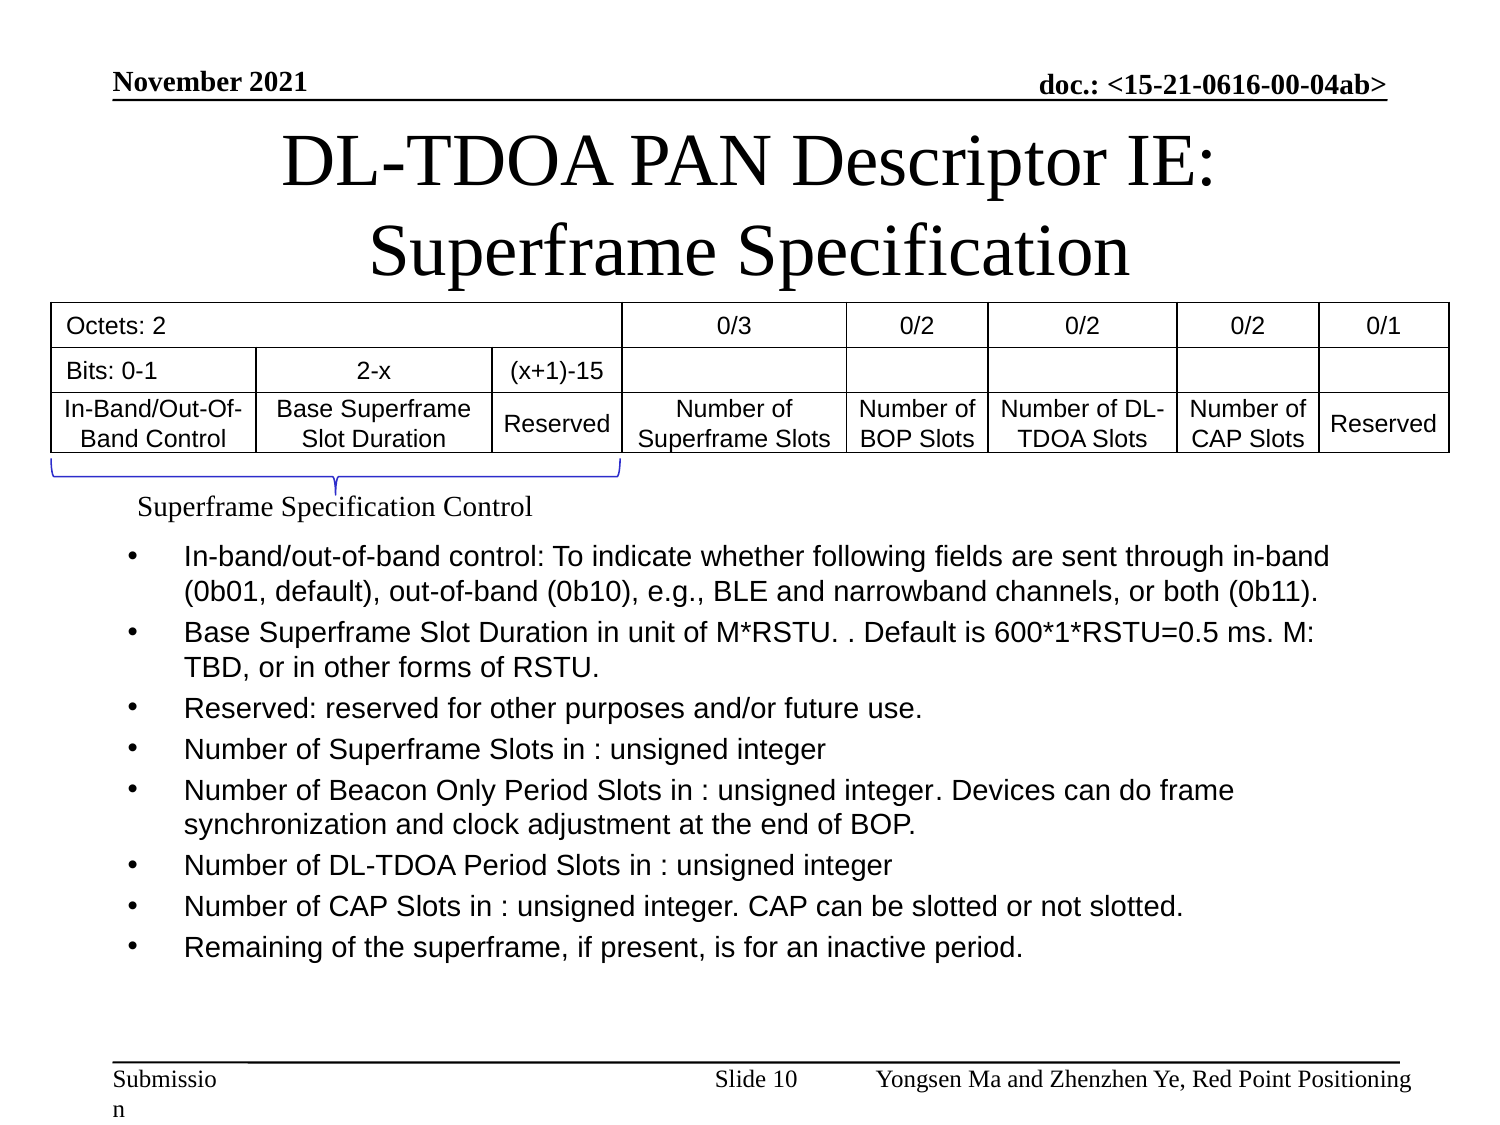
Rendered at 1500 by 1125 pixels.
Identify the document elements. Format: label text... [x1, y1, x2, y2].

title DL-TDOA PAN Descriptor IE: Superframe Specification [112, 112, 1388, 288]
text_box Superframe Specification Control [122, 479, 549, 530]
table_header 0/2 [989, 303, 1176, 347]
table_cell Reserved [493, 393, 621, 452]
table_header 0/2 [847, 303, 987, 347]
table_header 0/1 [1320, 303, 1448, 347]
footer Yongsen Ma and Zhenzhen Ye, Red Point Positioning [868, 1062, 1413, 1093]
table_cell Number of Superframe Slots [623, 393, 846, 452]
table_cell Bits: 0-1 [52, 348, 255, 392]
table_cell In-Band/Out-Of-Band Control [52, 393, 255, 452]
table_cell 2-x [257, 348, 491, 392]
table_cell Number of BOP Slots [847, 393, 987, 452]
table_cell Number of DL-TDOA Slots [989, 393, 1176, 452]
table_cell Base Superframe Slot Duration [257, 393, 491, 452]
table_cell (x+1)-15 [493, 348, 621, 392]
slide_number Slide 10 [712, 1062, 800, 1093]
table_cell [989, 348, 1176, 392]
table_cell [1178, 348, 1318, 392]
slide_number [112, 62, 375, 98]
table_cell [623, 348, 846, 392]
text_box [50, 458, 621, 479]
table_cell Reserved [1320, 393, 1448, 452]
table_cell [847, 348, 987, 392]
table_header 0/2 [1178, 303, 1318, 347]
table_header Octets: 2 [52, 303, 621, 347]
table_cell Number of CAP Slots [1178, 393, 1318, 452]
table_header 0/3 [623, 303, 846, 347]
table_cell [1320, 348, 1448, 392]
